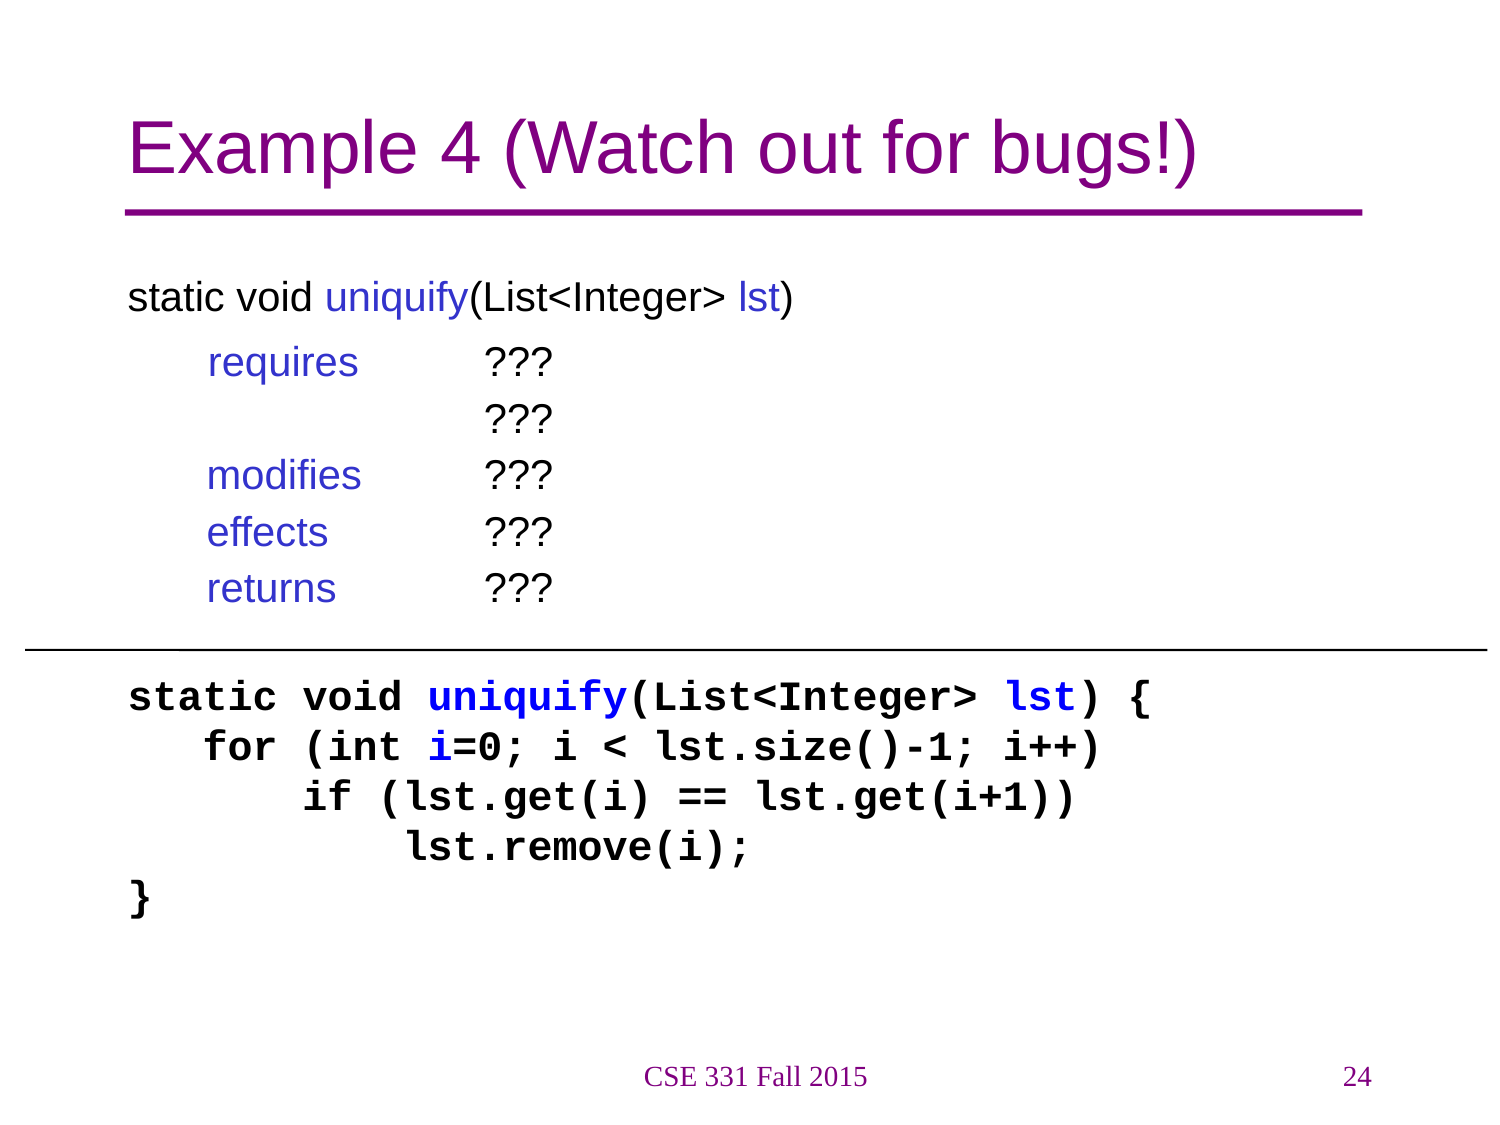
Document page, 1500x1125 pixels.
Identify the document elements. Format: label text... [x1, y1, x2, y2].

title Example 4 (Watch out for bugs!) [112, 50, 1388, 238]
list static void uniquify(List<Integer> lst) requires ??? ??? modifies ??? effects ??? returns ??? static void uniquify(List<Integer> lst) { for (int i=0; i < lst.size()-1; i++) if (lst.get(i) == lst.get(i+1)) lst.remove(i); } [112, 262, 1425, 1025]
footer CSE 331 Fall 2015 [474, 1049, 1038, 1125]
slide_number 24 [1074, 1049, 1388, 1125]
